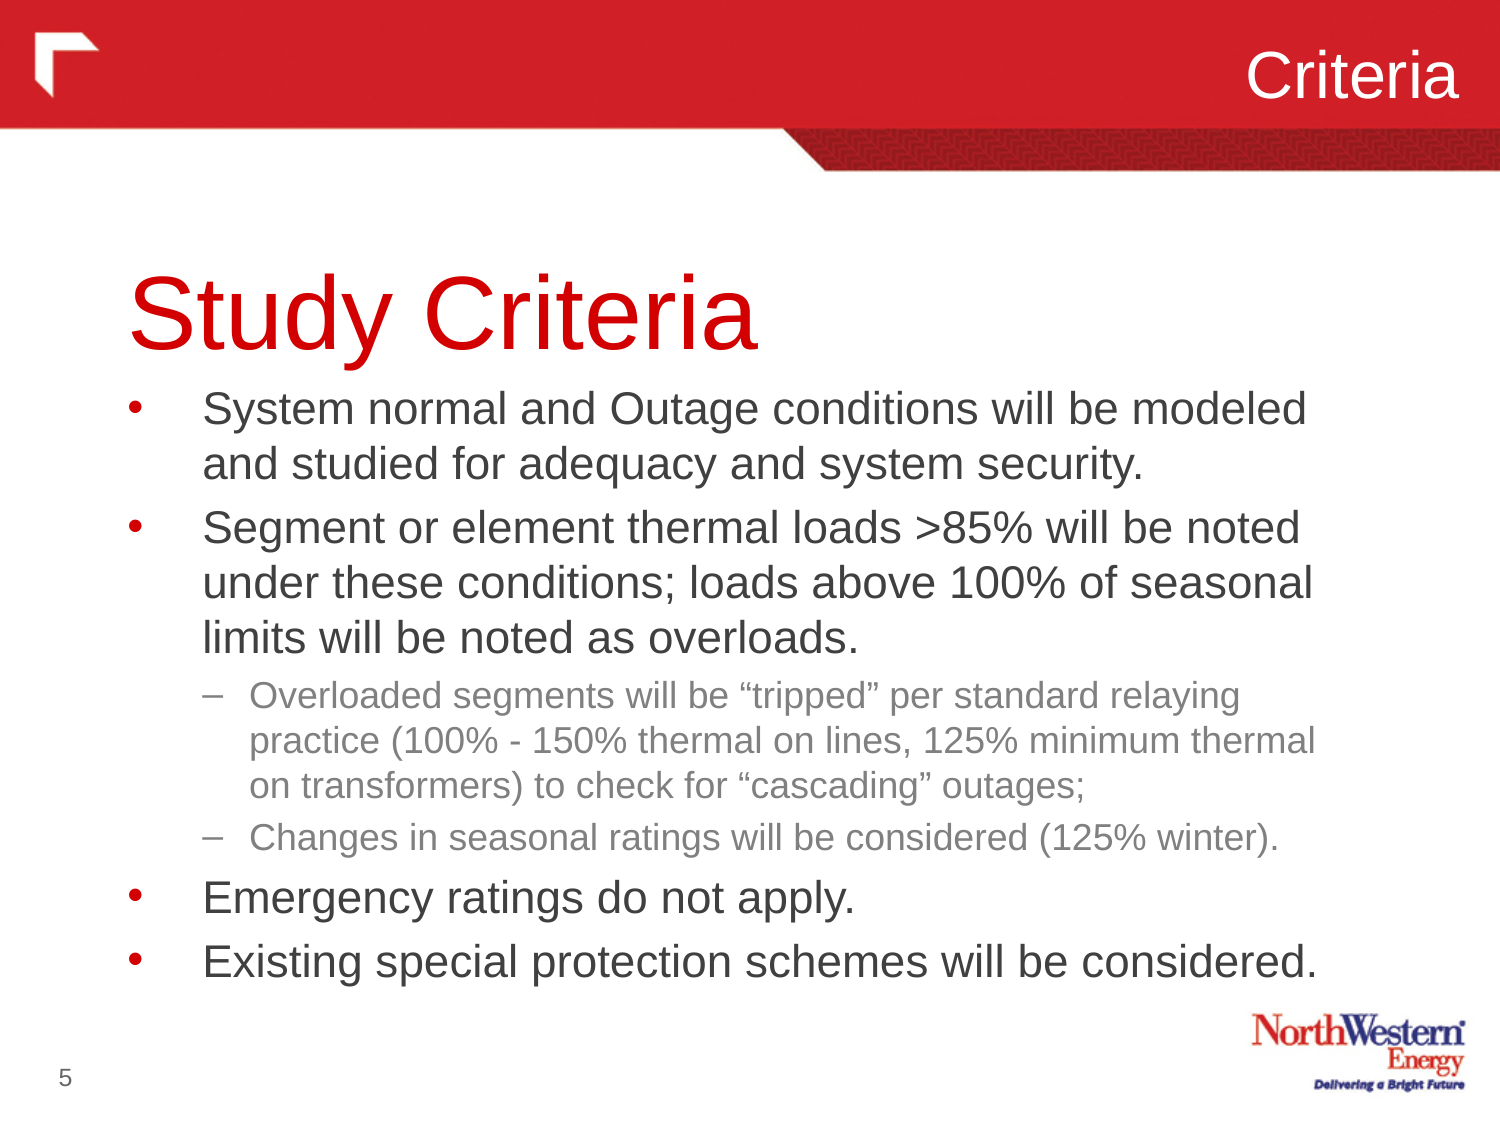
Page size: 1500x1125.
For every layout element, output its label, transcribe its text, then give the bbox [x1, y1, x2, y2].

list Criteria [137, 24, 1475, 113]
picture [0, 0, 1500, 1125]
slide_number 5 [24, 1050, 88, 1103]
list Study Criteria System normal and Outage conditions will be modeled and studied for adequacy and system security. Segment or element thermal loads >85% will be noted under these conditions; loads above 100% of seasonal limits will be noted as overloads. Overloaded segments will be “tripped” per standard relaying practice (100% - 150% thermal on lines, 125% minimum thermal on transformers) to check for “cascading” outages; Changes in seasonal ratings will be considered (125% winter). Emergency ratings do not apply. Existing special protection schemes will be considered. [112, 237, 1363, 963]
